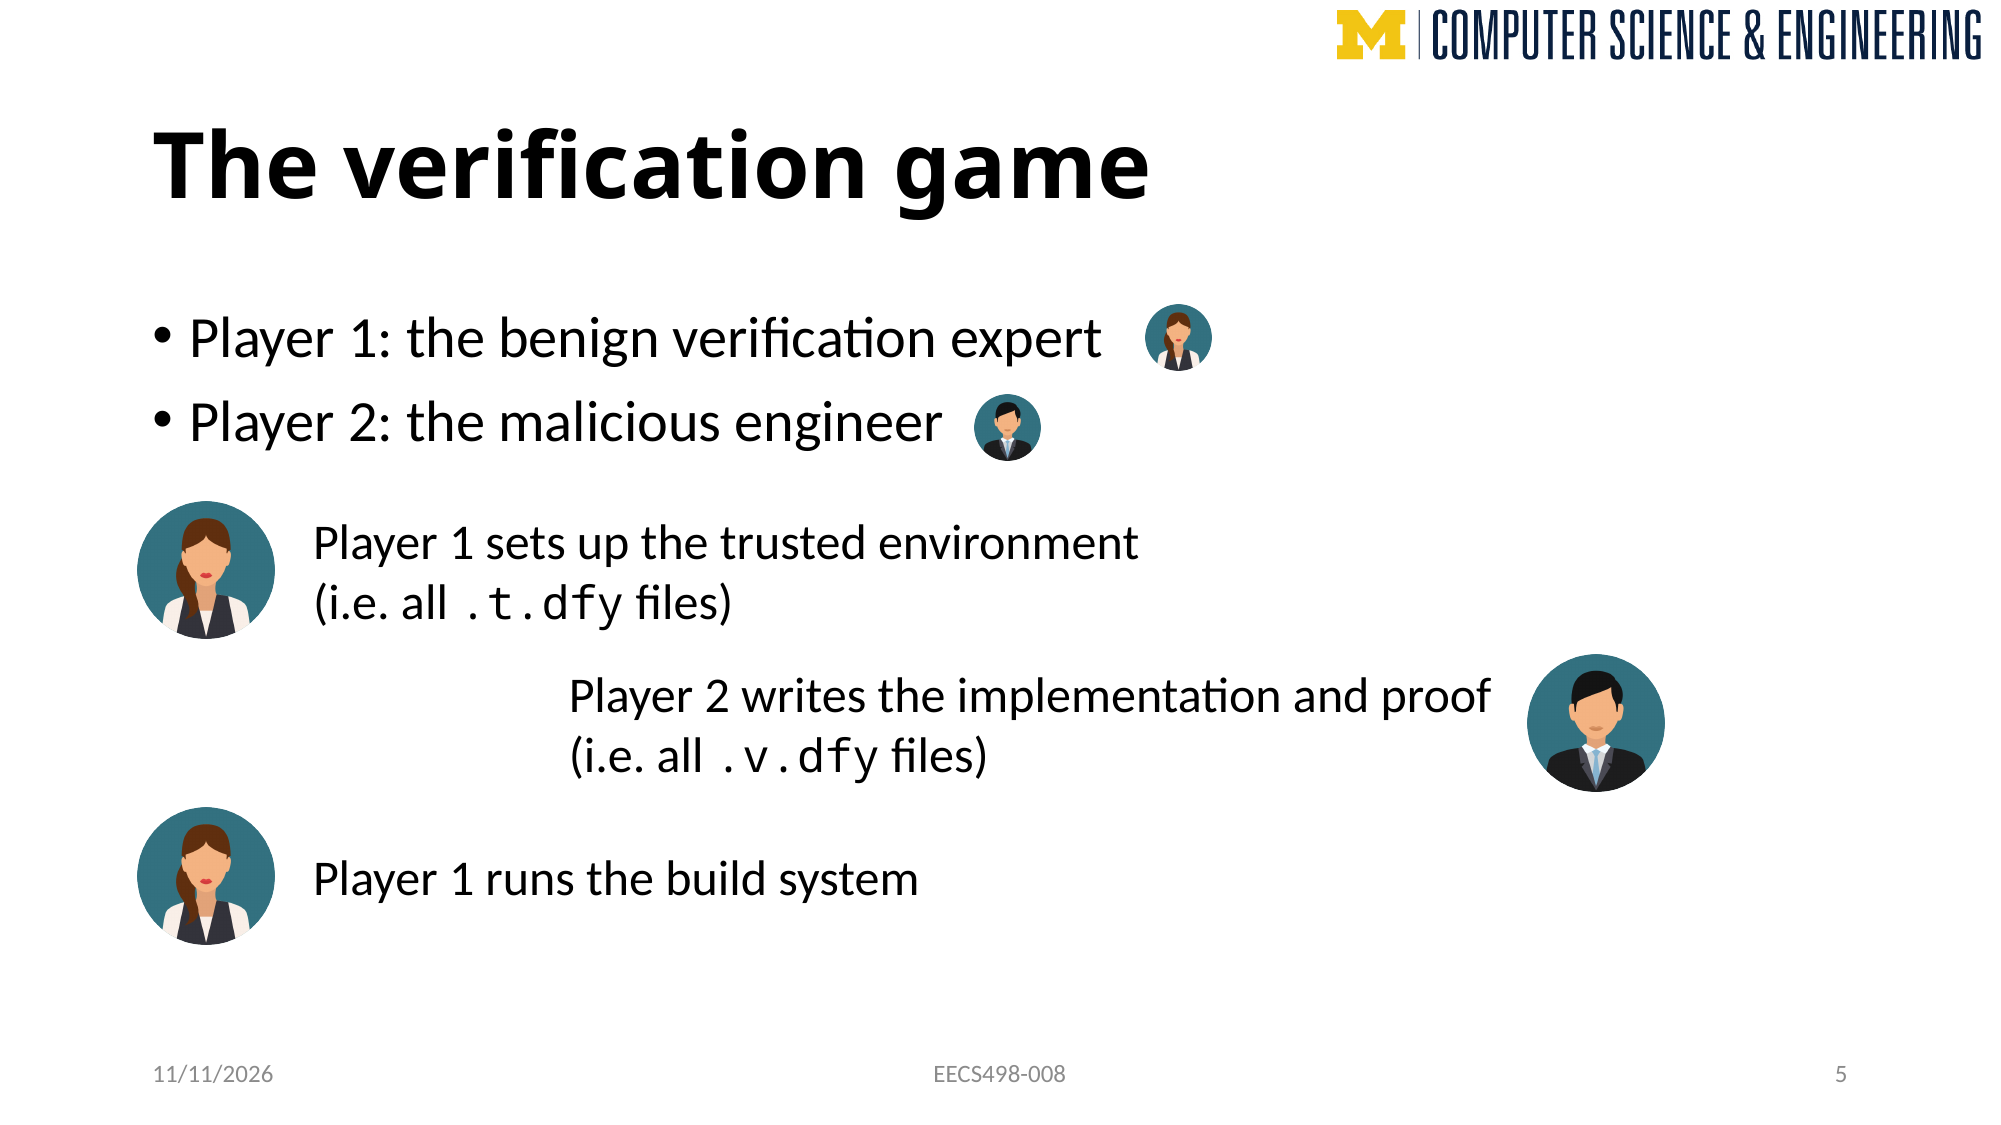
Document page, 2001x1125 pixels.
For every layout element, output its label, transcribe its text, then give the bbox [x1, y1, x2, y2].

picture [1144, 304, 1212, 371]
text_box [137, 807, 1197, 945]
slide_number 5 [1412, 1042, 1863, 1103]
footer EECS498-008 [662, 1042, 1338, 1103]
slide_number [137, 1042, 588, 1103]
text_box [137, 501, 1197, 639]
title The verification game [137, 59, 1863, 278]
list Player 1: the benign verification expert Player 2: the malicious engineer [137, 299, 1863, 1014]
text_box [553, 654, 1665, 793]
picture [974, 394, 1041, 461]
picture [1337, 9, 1981, 60]
